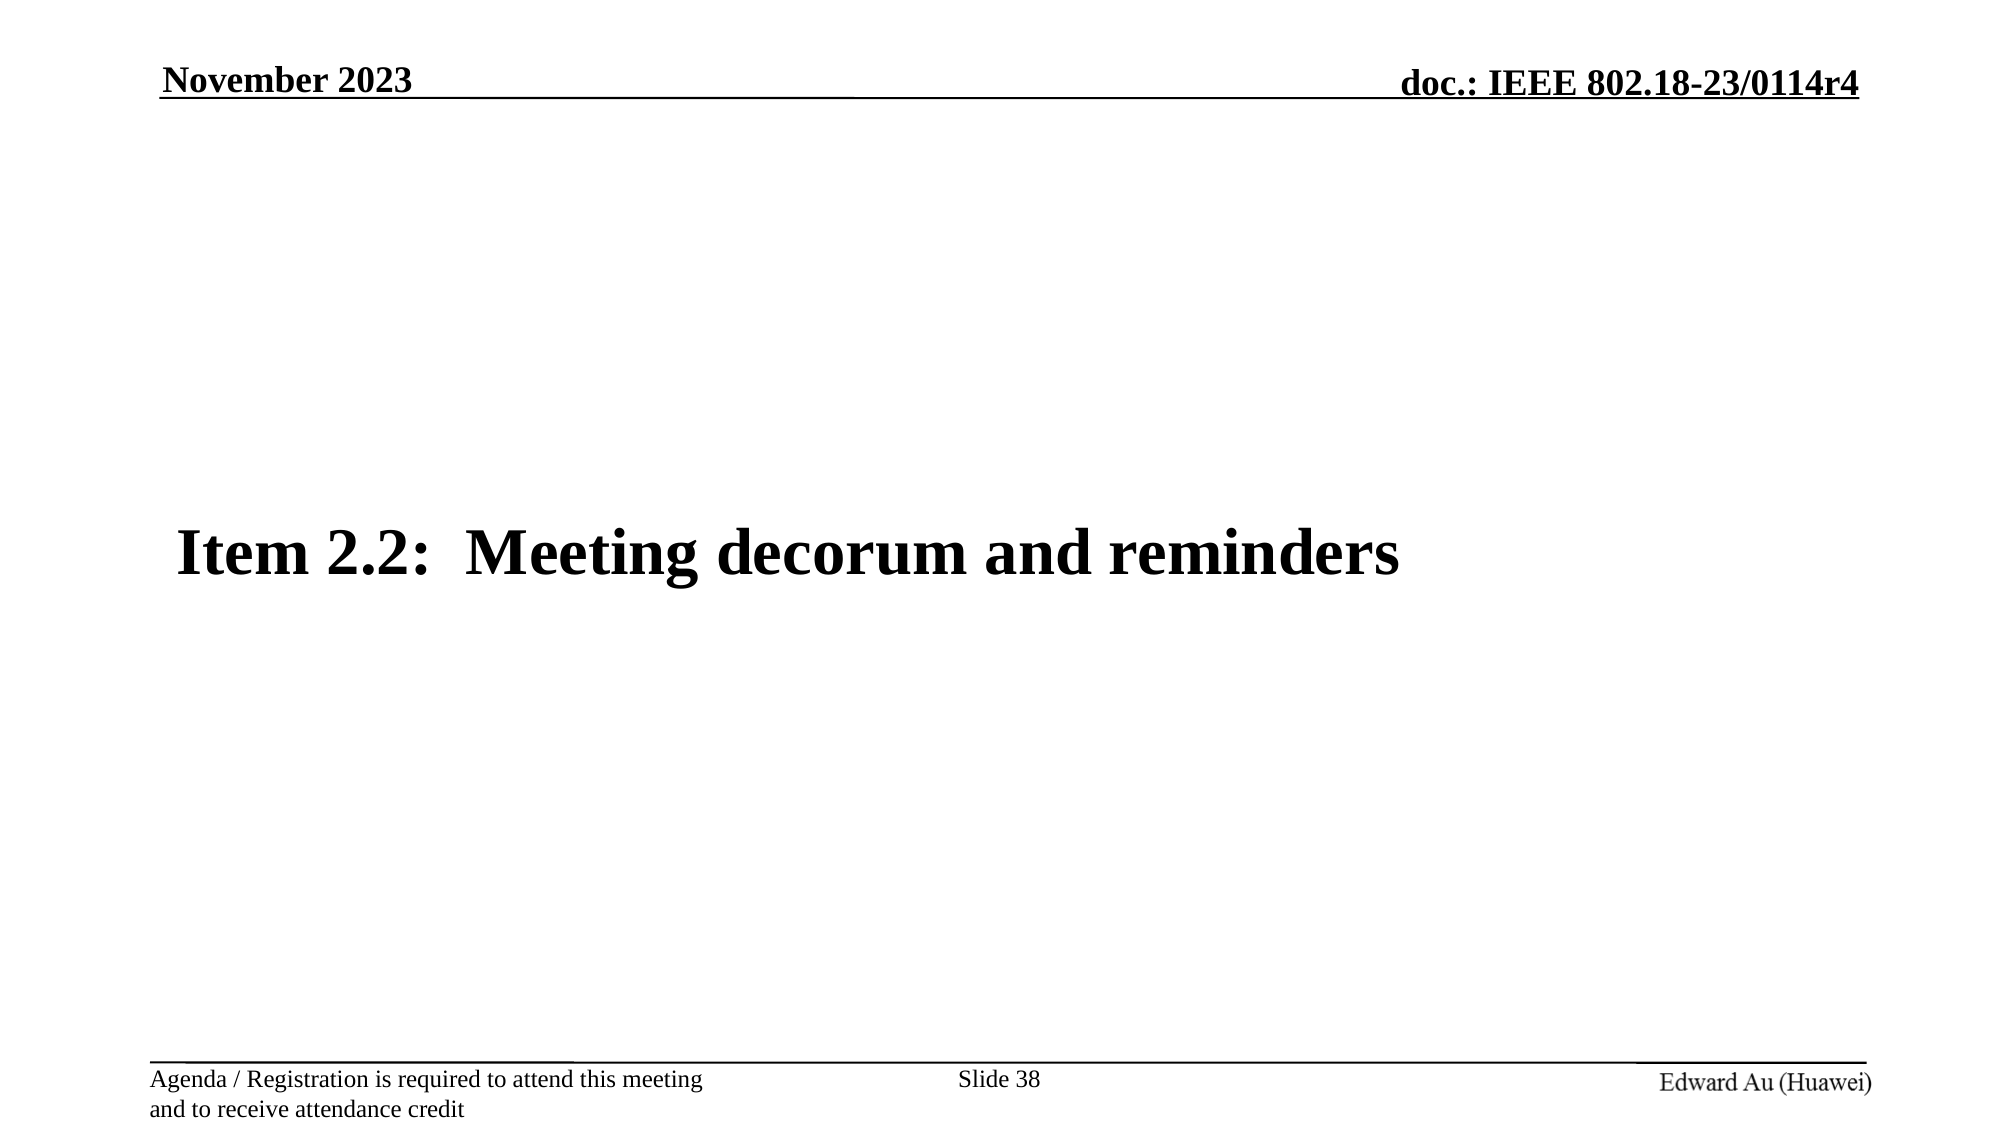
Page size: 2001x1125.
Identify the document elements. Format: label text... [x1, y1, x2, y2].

picture [1174, 1058, 1887, 1113]
slide_number Slide 38 [933, 1061, 1067, 1123]
text_box Item 2.2: Meeting decorum and reminders [162, 500, 1675, 675]
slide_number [161, 54, 526, 101]
